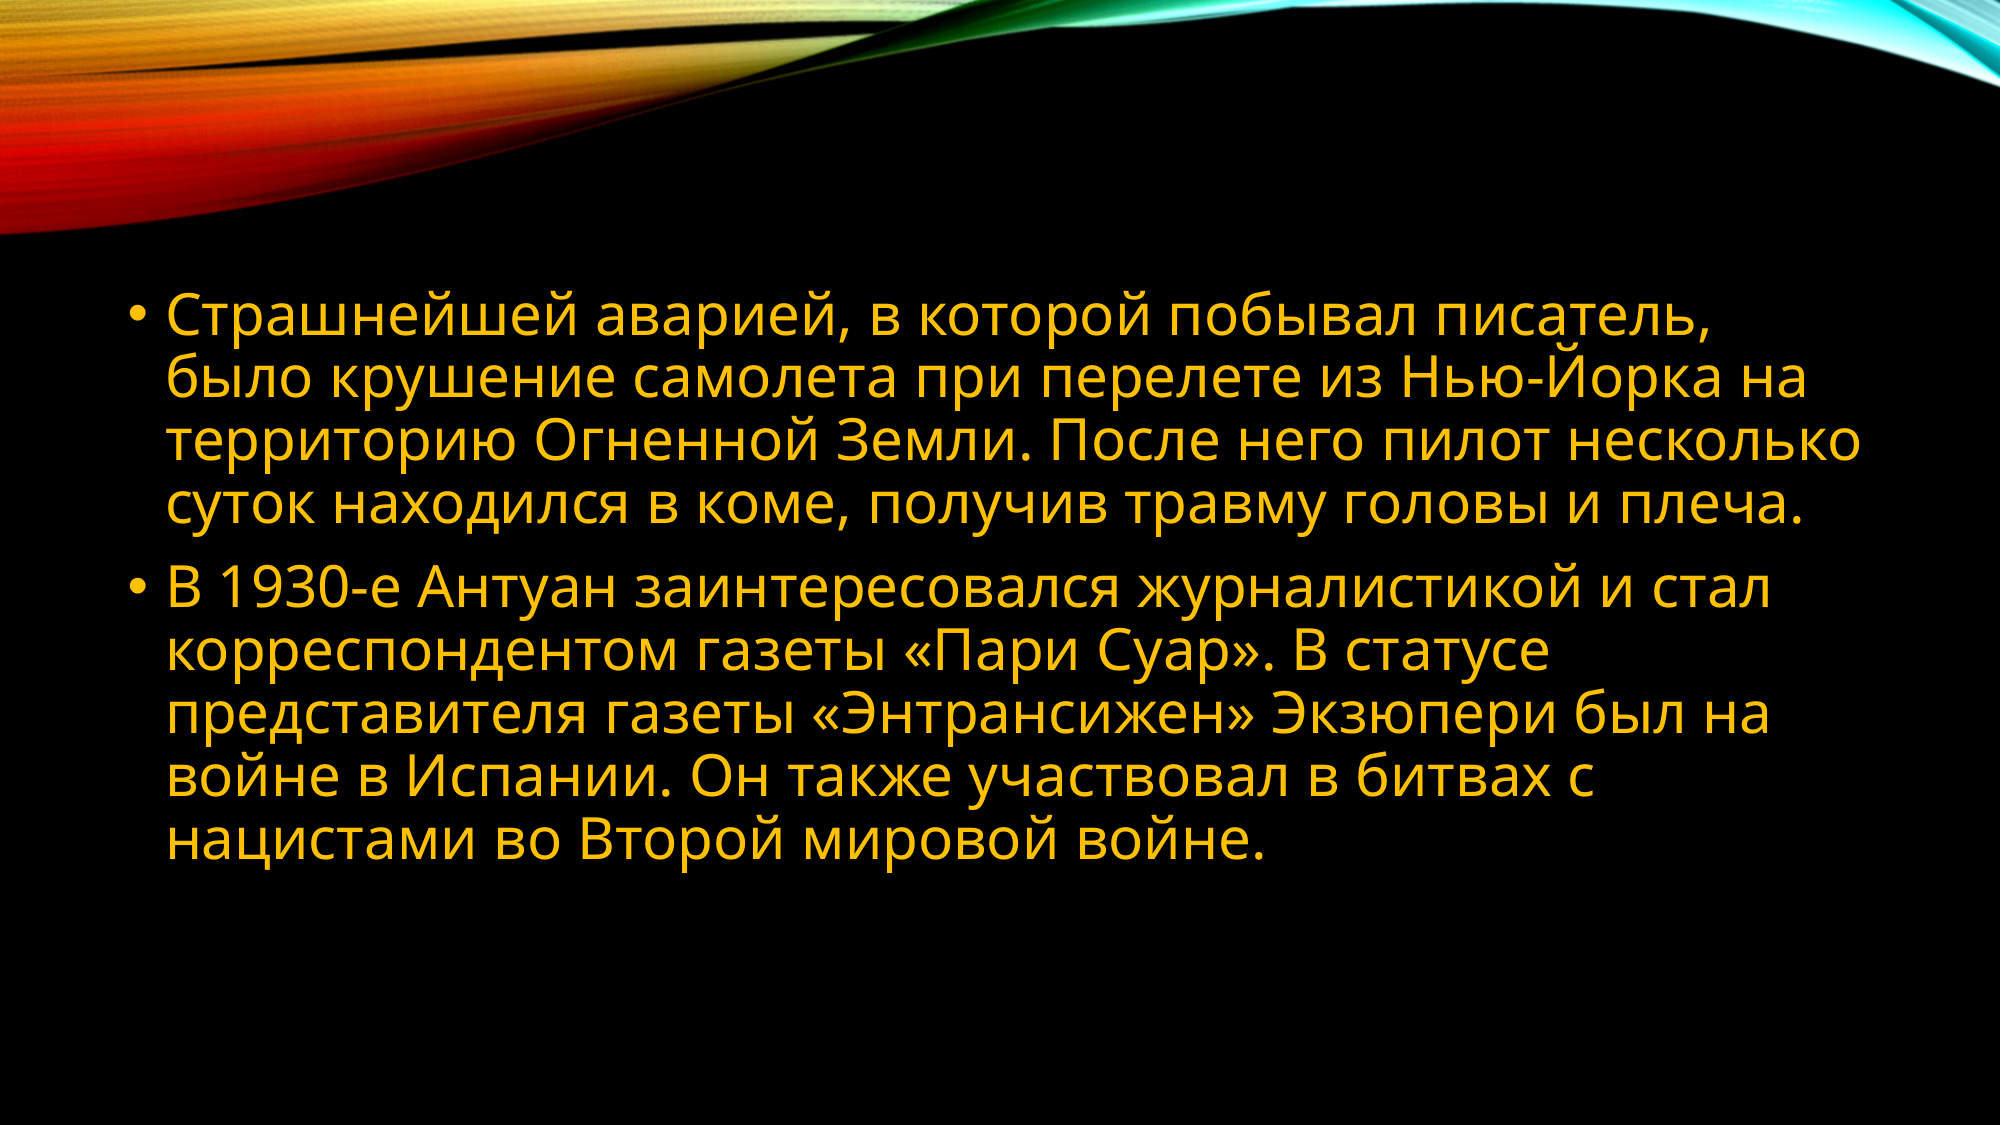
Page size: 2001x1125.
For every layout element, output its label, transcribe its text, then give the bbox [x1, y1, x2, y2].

picture [0, 0, 2000, 237]
list Страшнейшей аварией, в которой побывал писатель, было крушение самолета при перелете из Нью-Йорка на территорию Огненной Земли. После него пилот несколько суток находился в коме, получив травму головы и плеча. В 1930-е Антуан заинтересовался журналистикой и стал корреспондентом газеты «Пари Суар». В статусе представителя газеты «Энтрансижен» Экзюпери был на войне в Испании. Он также участвовал в битвах с нацистами во Второй мировой войне. [112, 277, 1888, 938]
